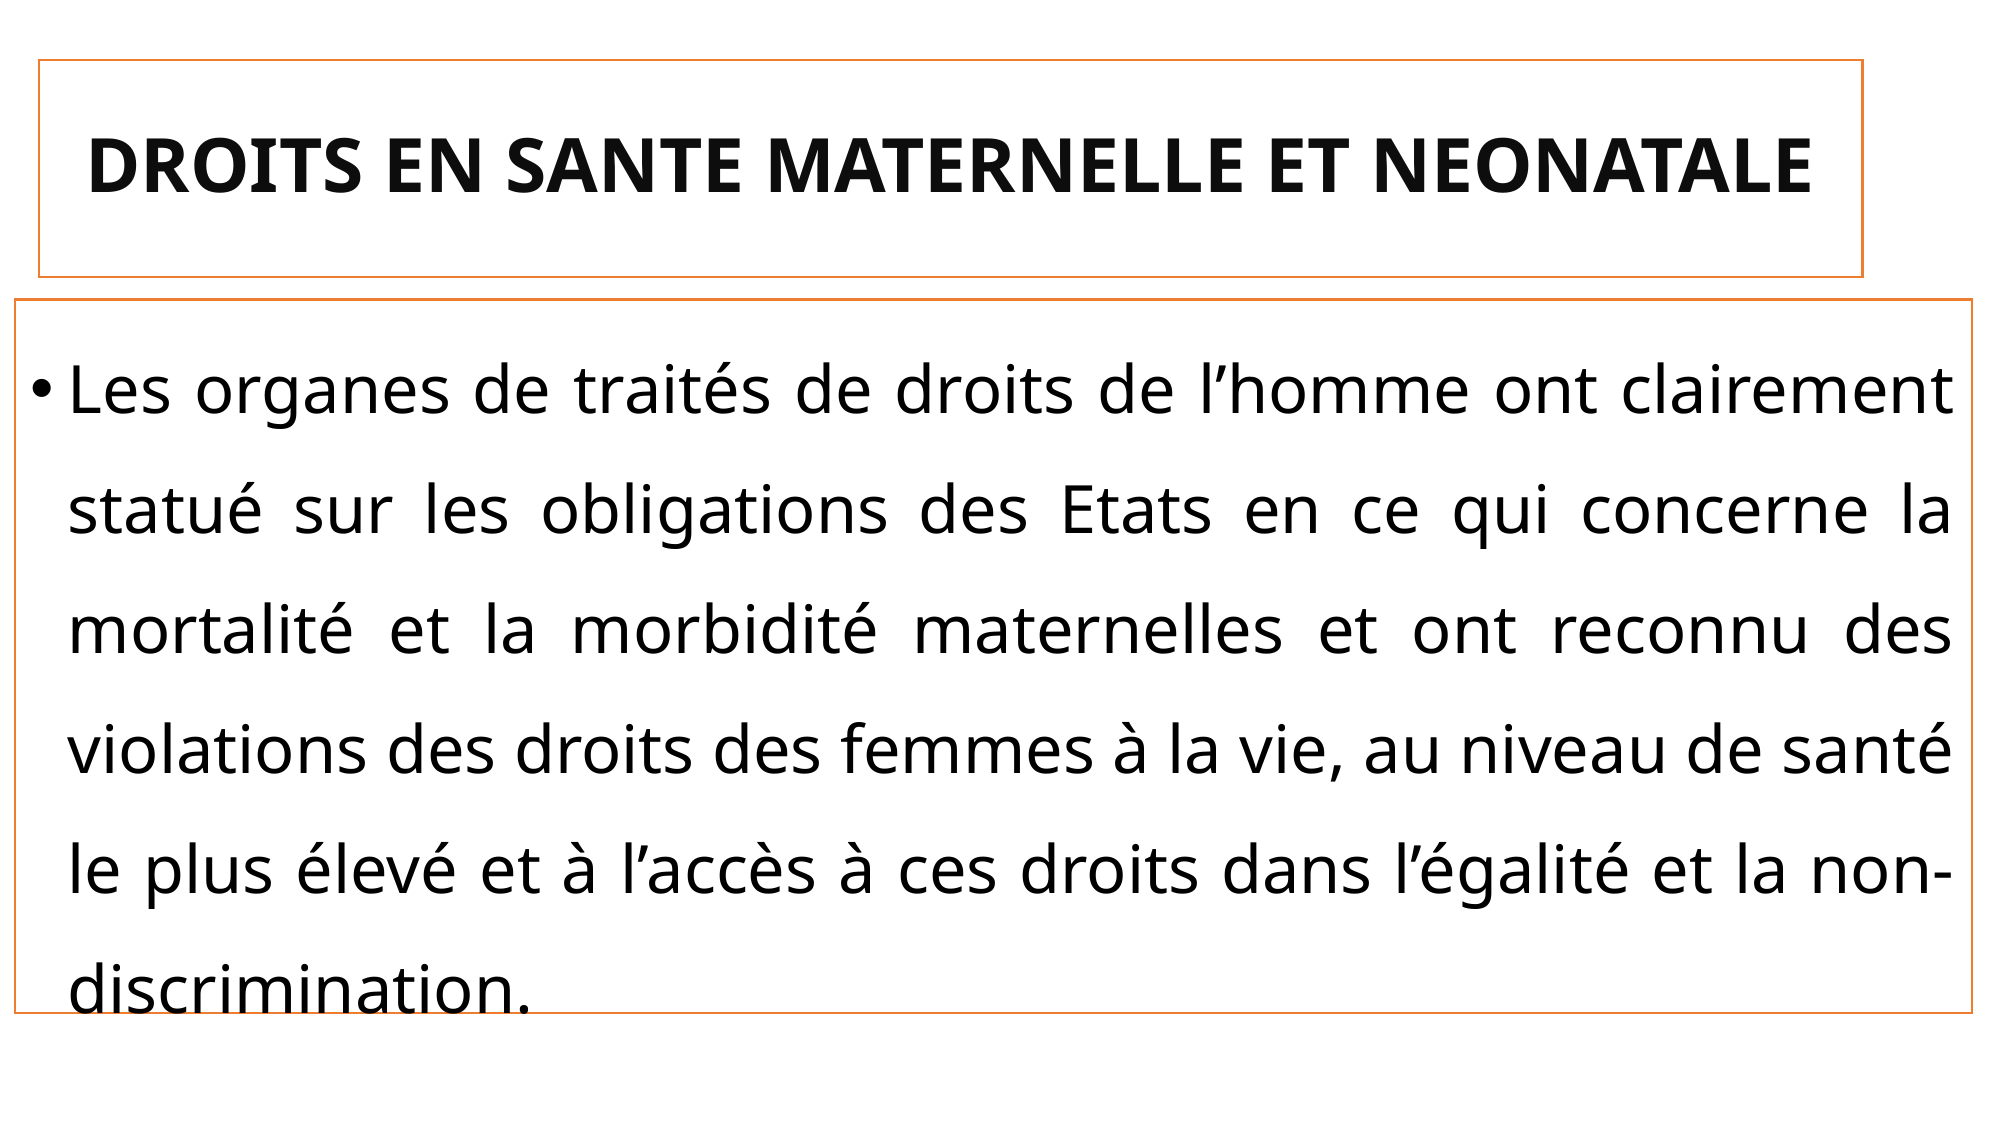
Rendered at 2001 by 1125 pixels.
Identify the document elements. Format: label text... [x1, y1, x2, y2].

title DROITS EN SANTE MATERNELLE ET NEONATALE [38, 59, 1864, 278]
list Les organes de traités de droits de l’homme ont clairement statué sur les obligations des Etats en ce qui concerne la mortalité et la morbidité maternelles et ont reconnu des violations des droits des femmes à la vie, au niveau de santé le plus élevé et à l’accès à ces droits dans l’égalité et la non-discrimination. [14, 298, 1973, 1014]
